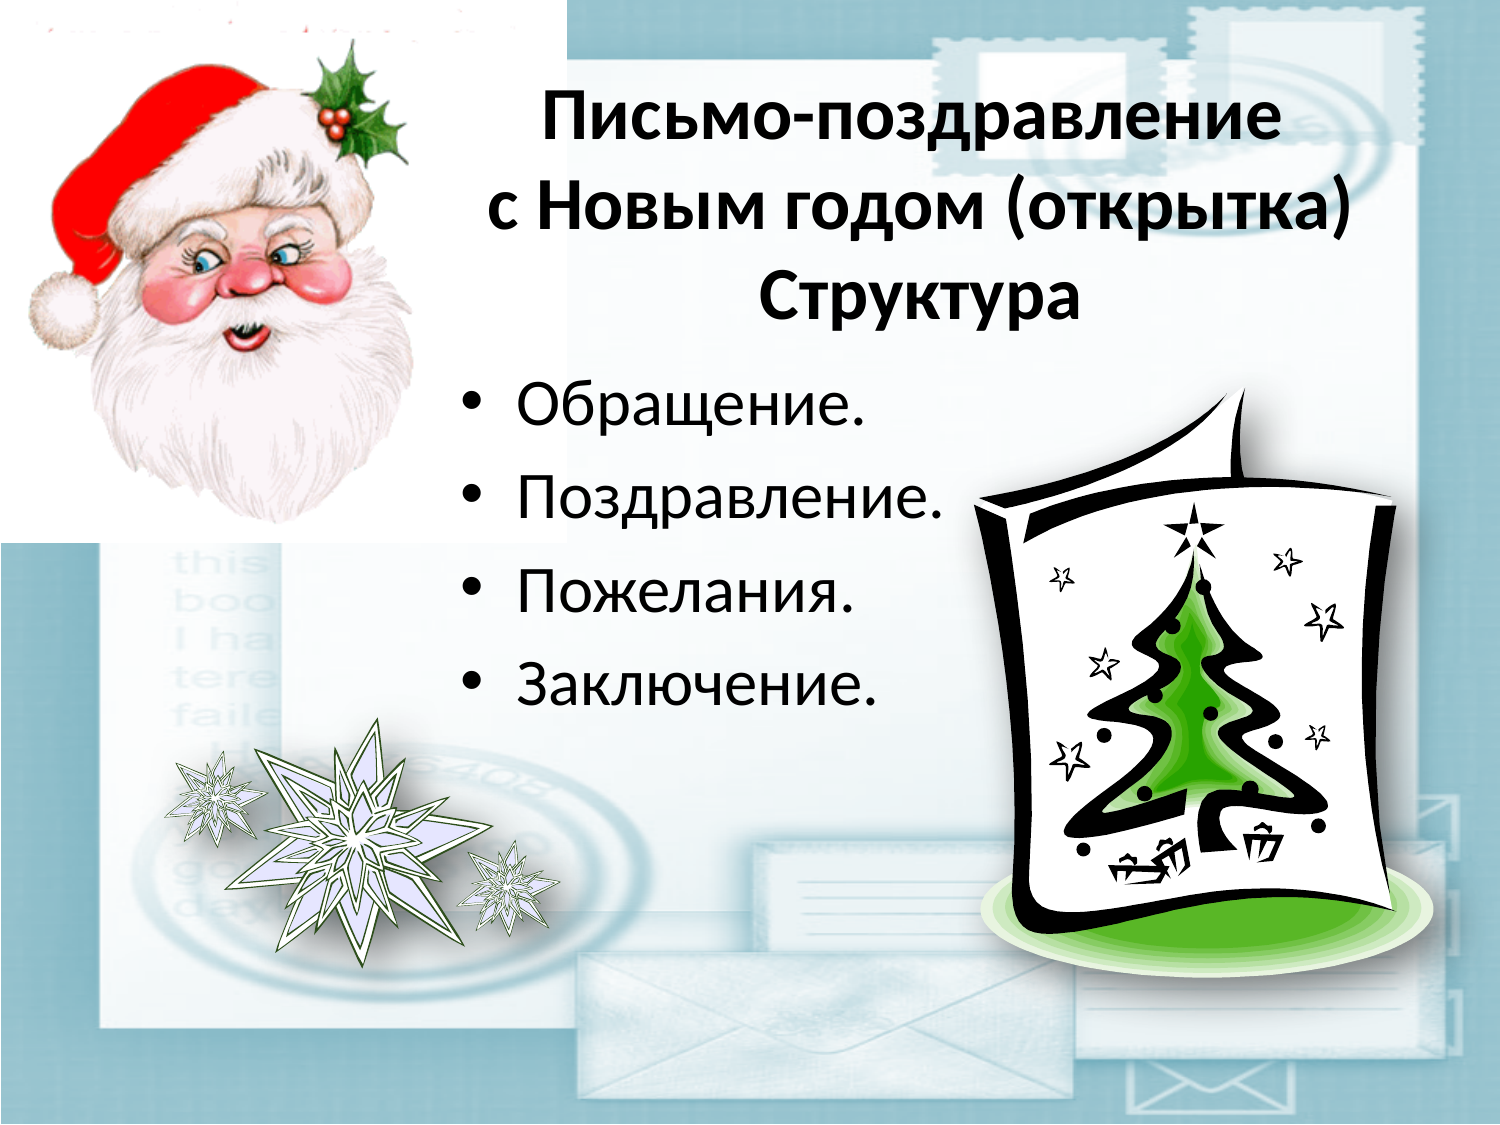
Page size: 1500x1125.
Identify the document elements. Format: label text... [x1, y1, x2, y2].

picture [0, 0, 567, 544]
list Обращение. Поздравление. Пожелания. Заключение. [445, 351, 1437, 1099]
picture [972, 386, 1434, 978]
title Письмо-поздравление с Новым годом (открытка) Структура [572, 58, 1398, 341]
picture [163, 714, 567, 974]
